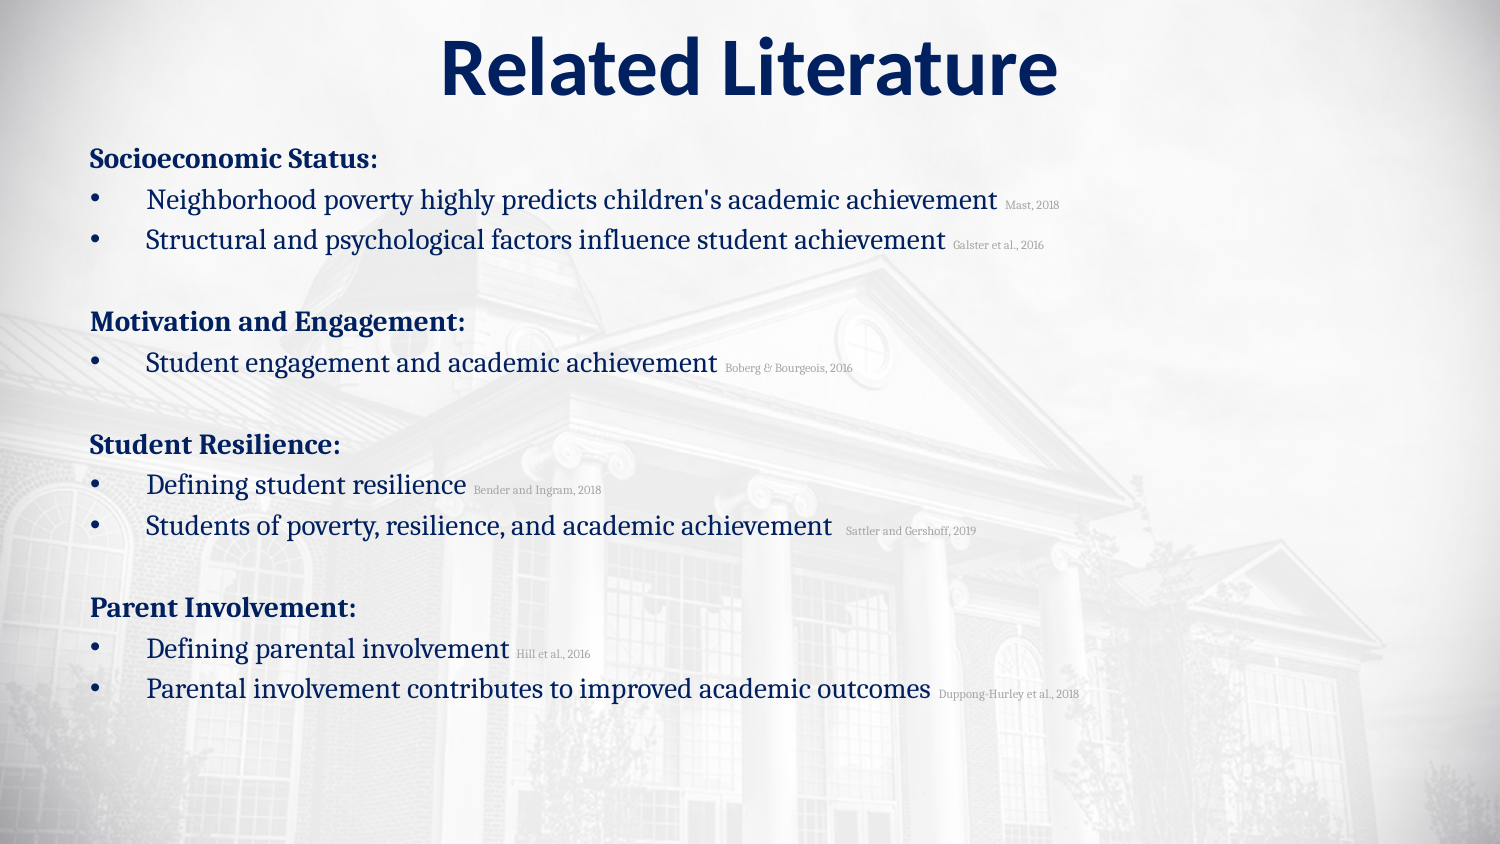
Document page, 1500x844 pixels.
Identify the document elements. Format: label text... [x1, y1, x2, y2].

title Related Literature [75, 8, 1425, 115]
list Socioeconomic Status: Neighborhood poverty highly predicts children's academic achievement Mast, 2018 Structural and psychological factors influence student achievement Galster et al., 2016 Motivation and Engagement: Student engagement and academic achievement Boberg & Bourgeois, 2016 Student Resilience: Defining student resilience Bender and Ingram, 2018 Students of poverty, resilience, and academic achievement Sattler and Gershoff, 2019 Parent Involvement: Defining parental involvement Hill et al., 2016 Parental involvement contributes to improved academic outcomes Duppong-Hurley et al., 2018 [75, 131, 1425, 816]
picture [0, 0, 1500, 844]
